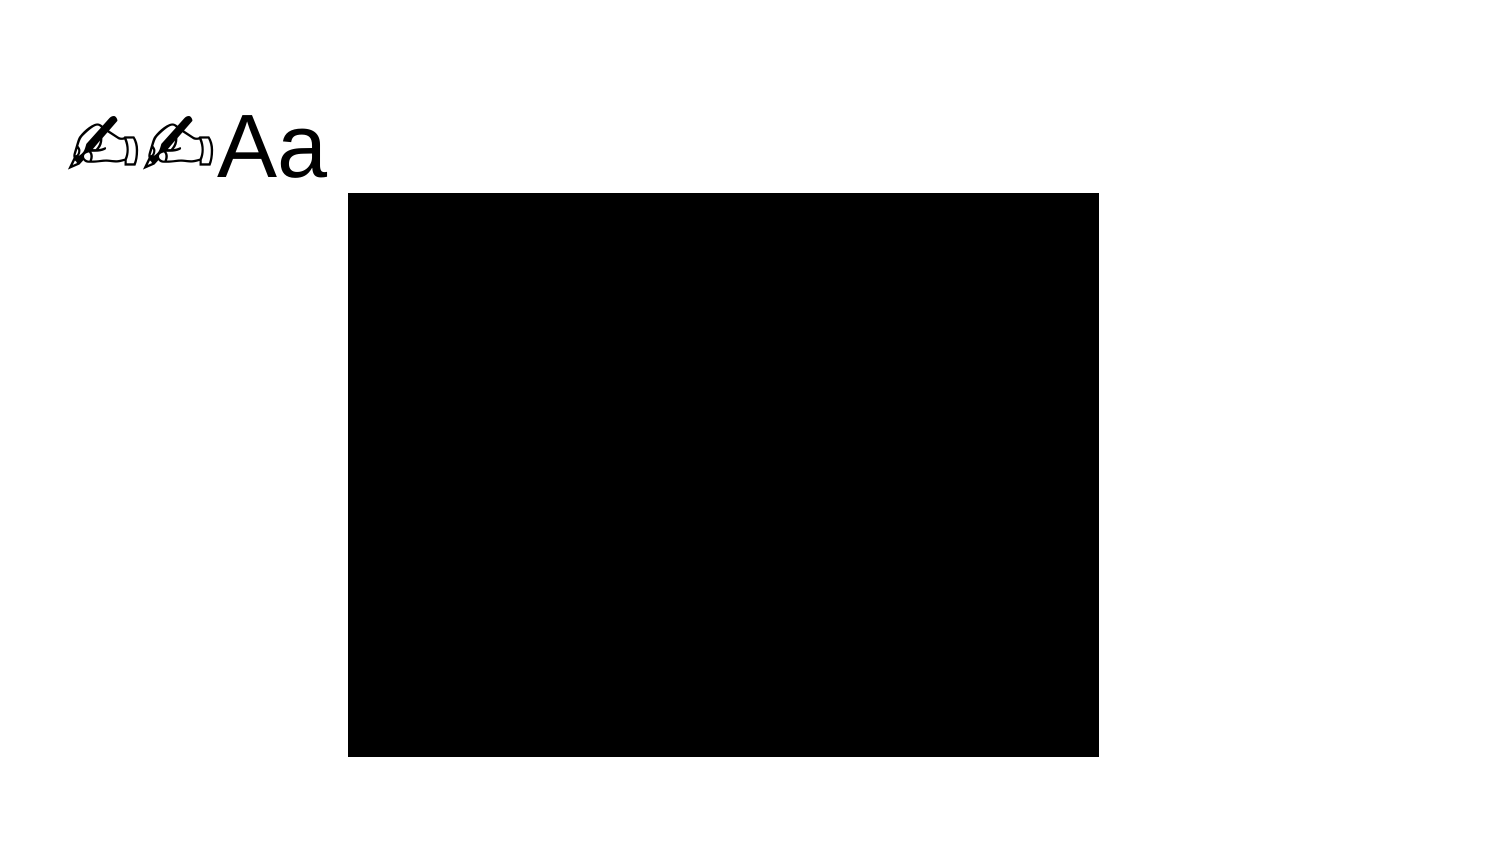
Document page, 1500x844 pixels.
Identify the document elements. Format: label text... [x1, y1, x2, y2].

picture [348, 193, 1099, 757]
title ✍🏽Aa [51, 72, 1449, 167]
